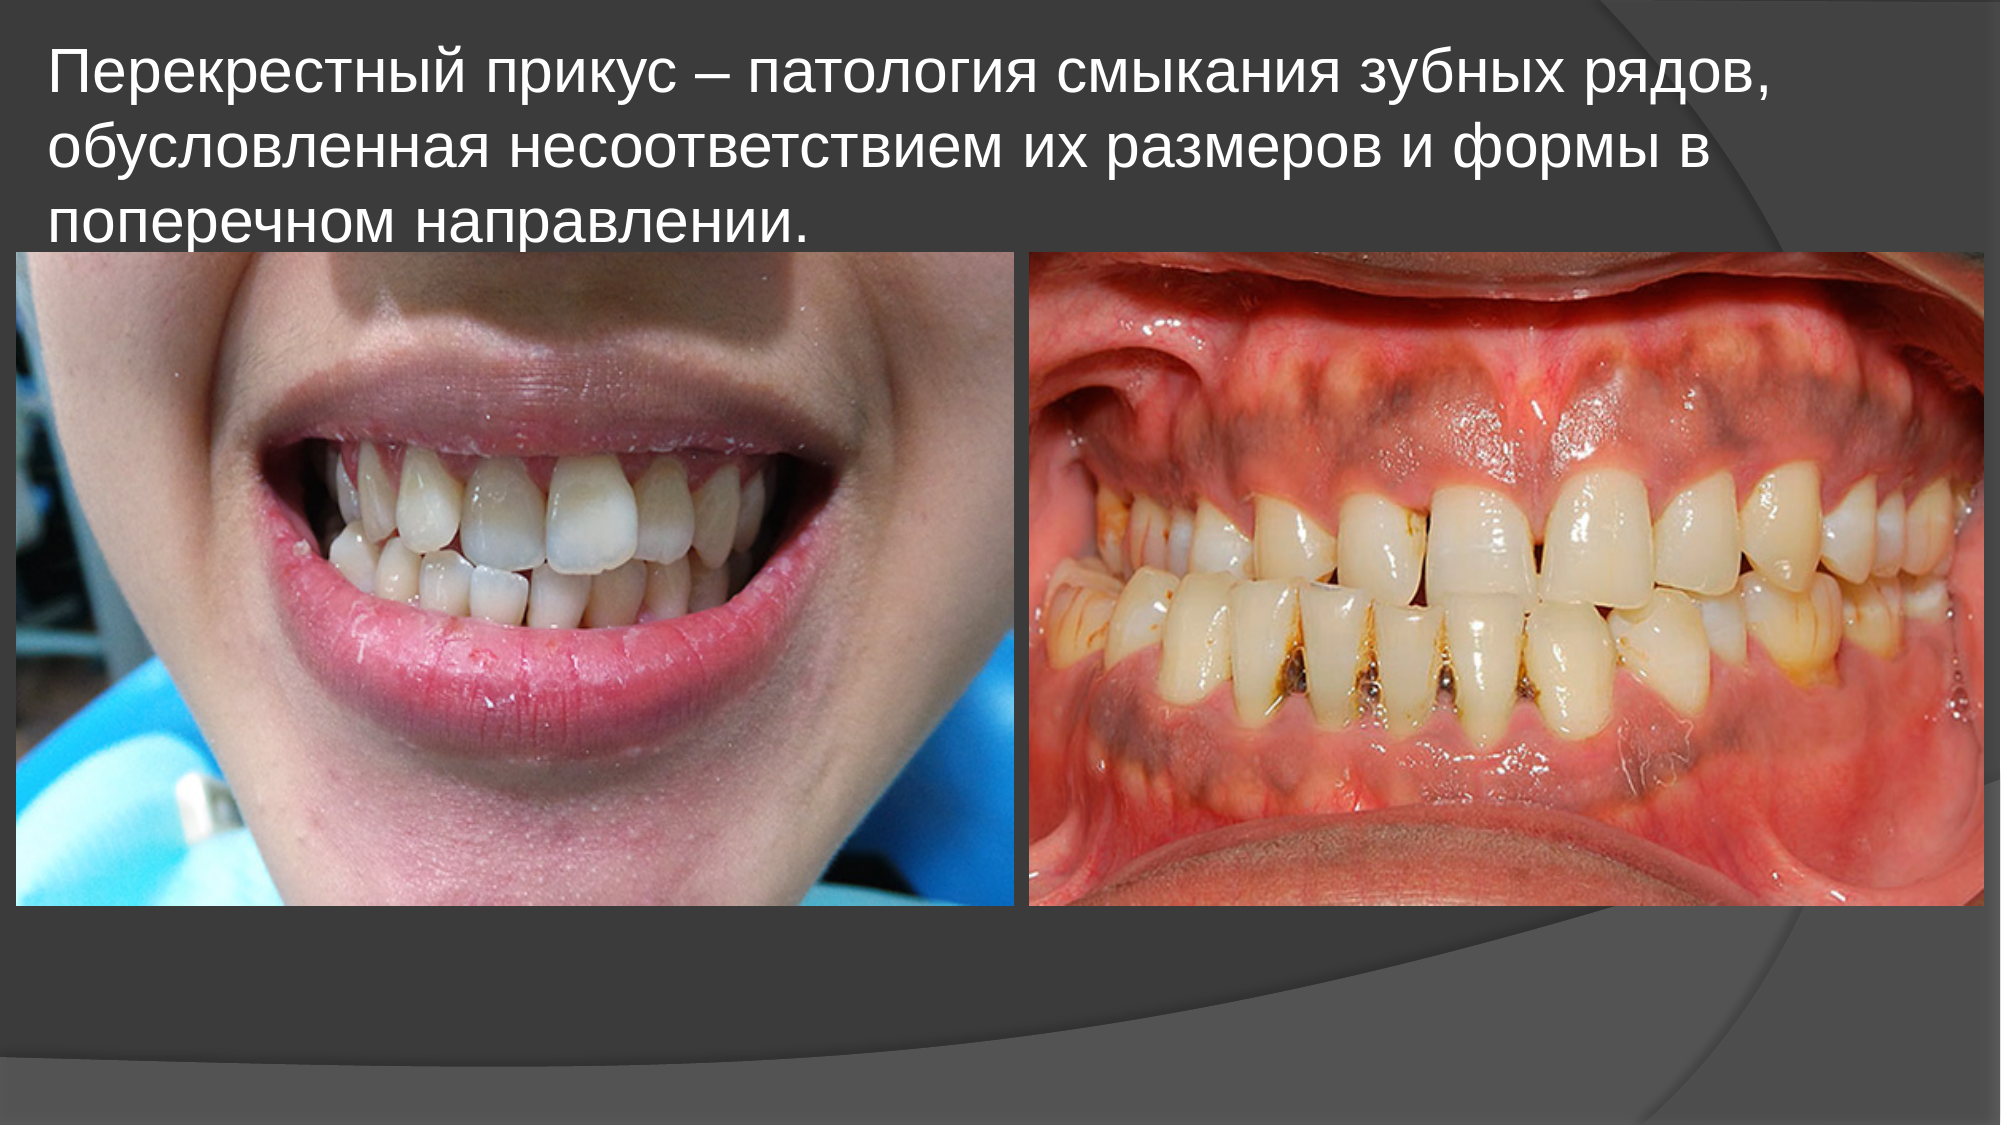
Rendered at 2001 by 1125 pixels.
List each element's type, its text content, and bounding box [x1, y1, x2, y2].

list Перекрестный прикус – патология смыкания зубных рядов, обусловленная несоответствием их размеров и формы в поперечном направлении. [33, 22, 1968, 246]
picture [1029, 252, 1984, 906]
picture [16, 252, 1014, 906]
